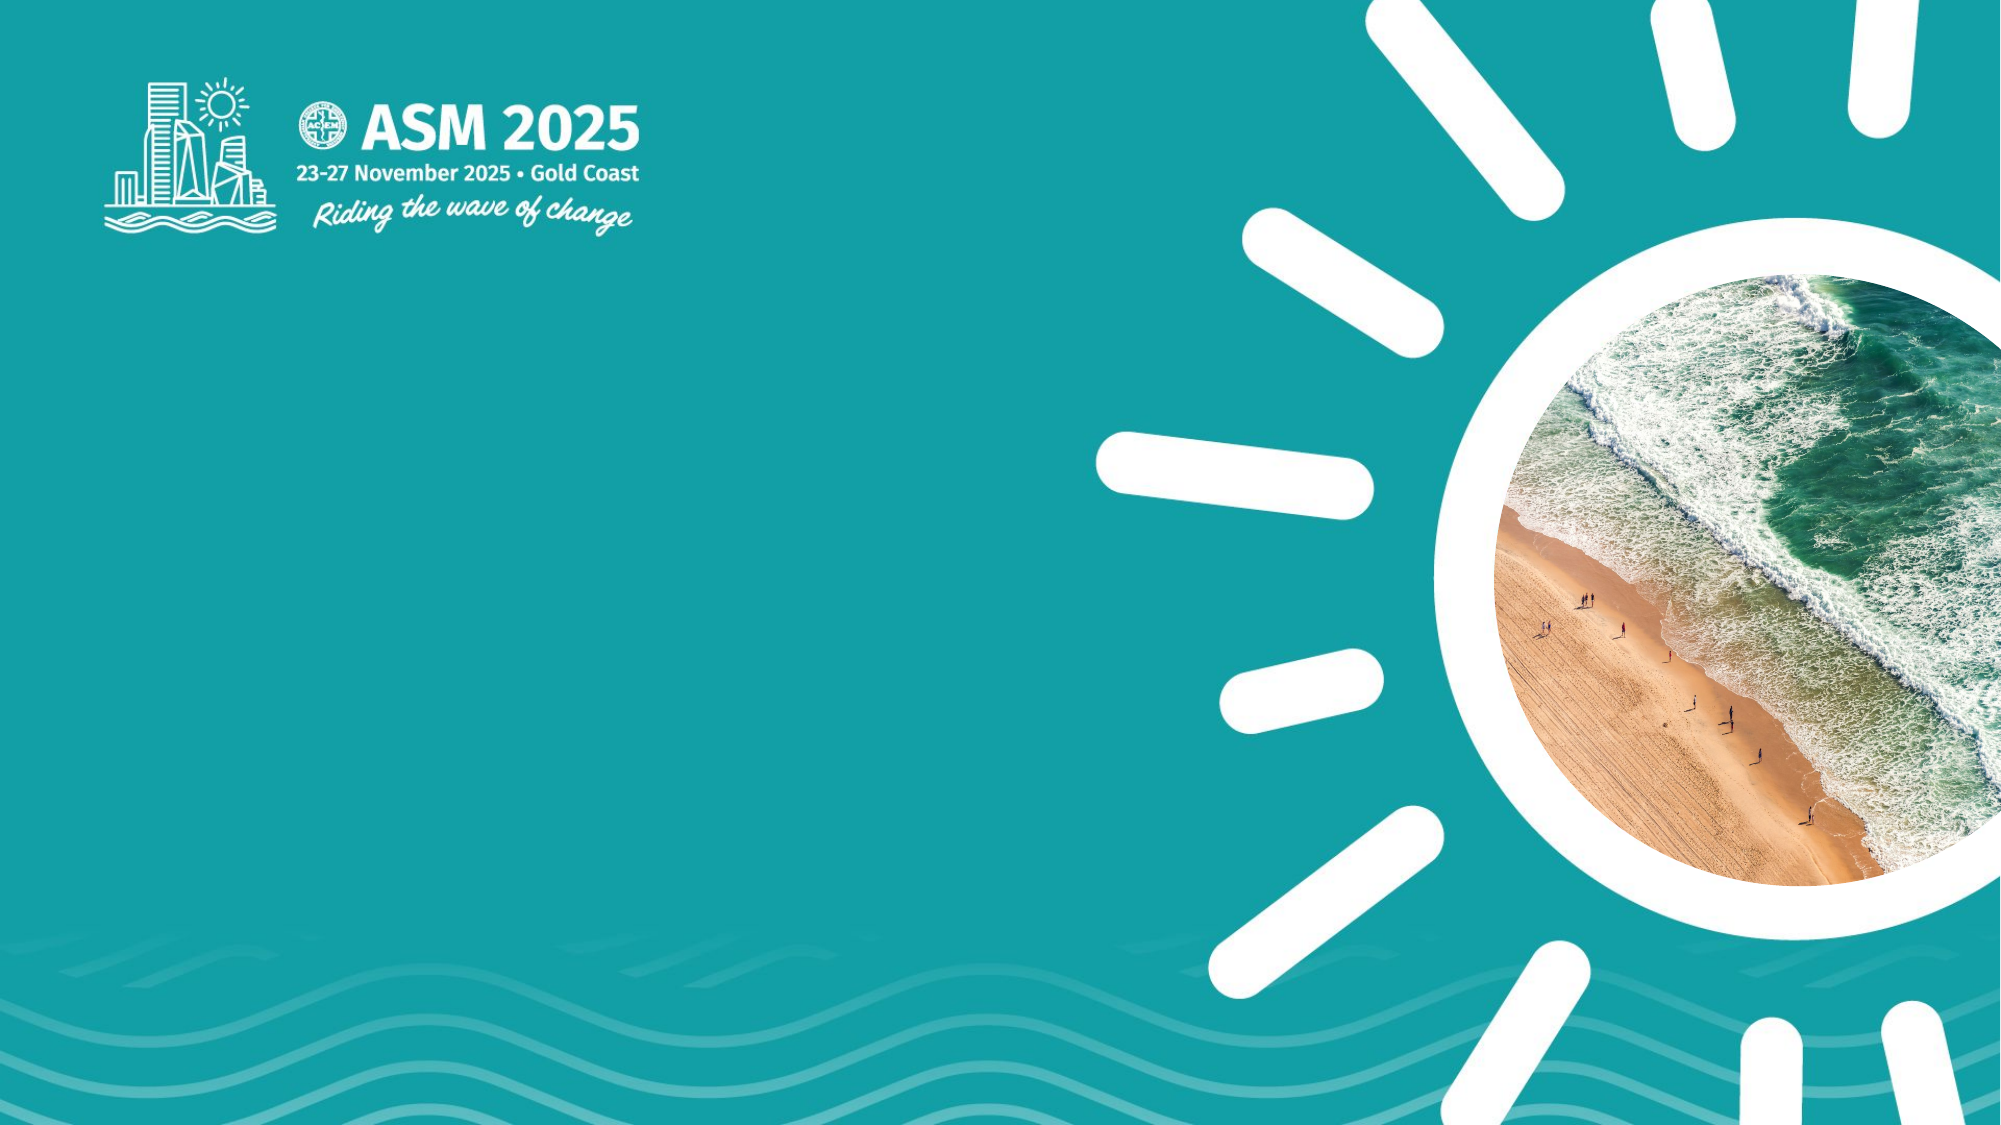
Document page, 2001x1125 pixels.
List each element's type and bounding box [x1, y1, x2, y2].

text_box [1493, 273, 2000, 888]
picture [0, 0, 2001, 1125]
